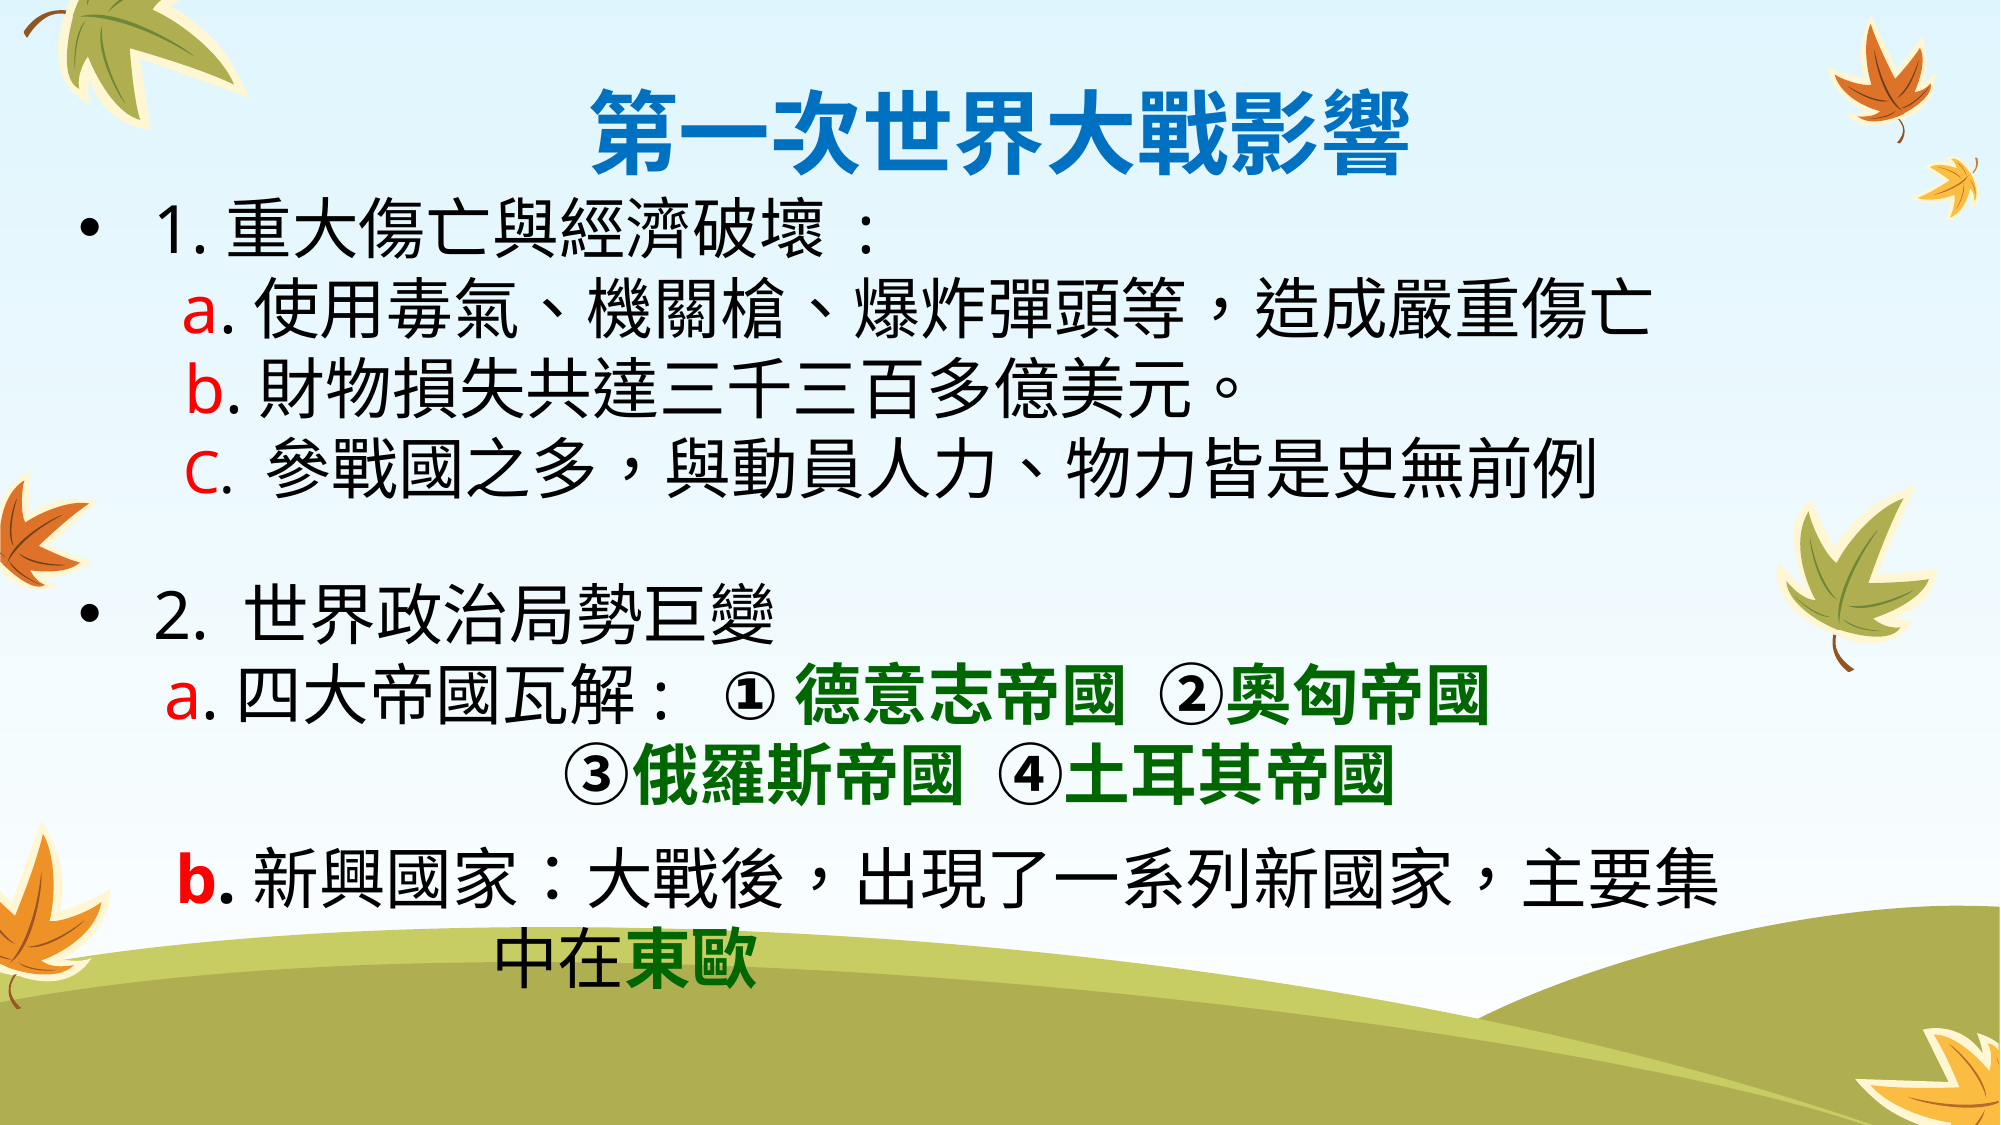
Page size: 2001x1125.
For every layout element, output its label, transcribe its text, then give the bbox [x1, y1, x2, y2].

text_box 2. 世界政治局勢巨變 a.四大帝國瓦解: ①德意志帝國 ②奧匈帝國 ③俄羅斯帝國 ④土耳其帝國 [63, 565, 2000, 900]
text_box 1.重大傷亡與經濟破壞 : a.使用毒氣、機關槍、爆炸彈頭等，造成嚴重傷亡 b.財物損失共達三千三百多億美元。 C. 參戰國之多，與動員人力、物力皆是史無前例 [63, 179, 2000, 565]
text_box b.新興國家：大戰後，出現了一系列新國家，主要集 中在東歐 [160, 829, 1940, 1049]
text_box 第一次世界大戰影響 [0, 68, 2000, 194]
